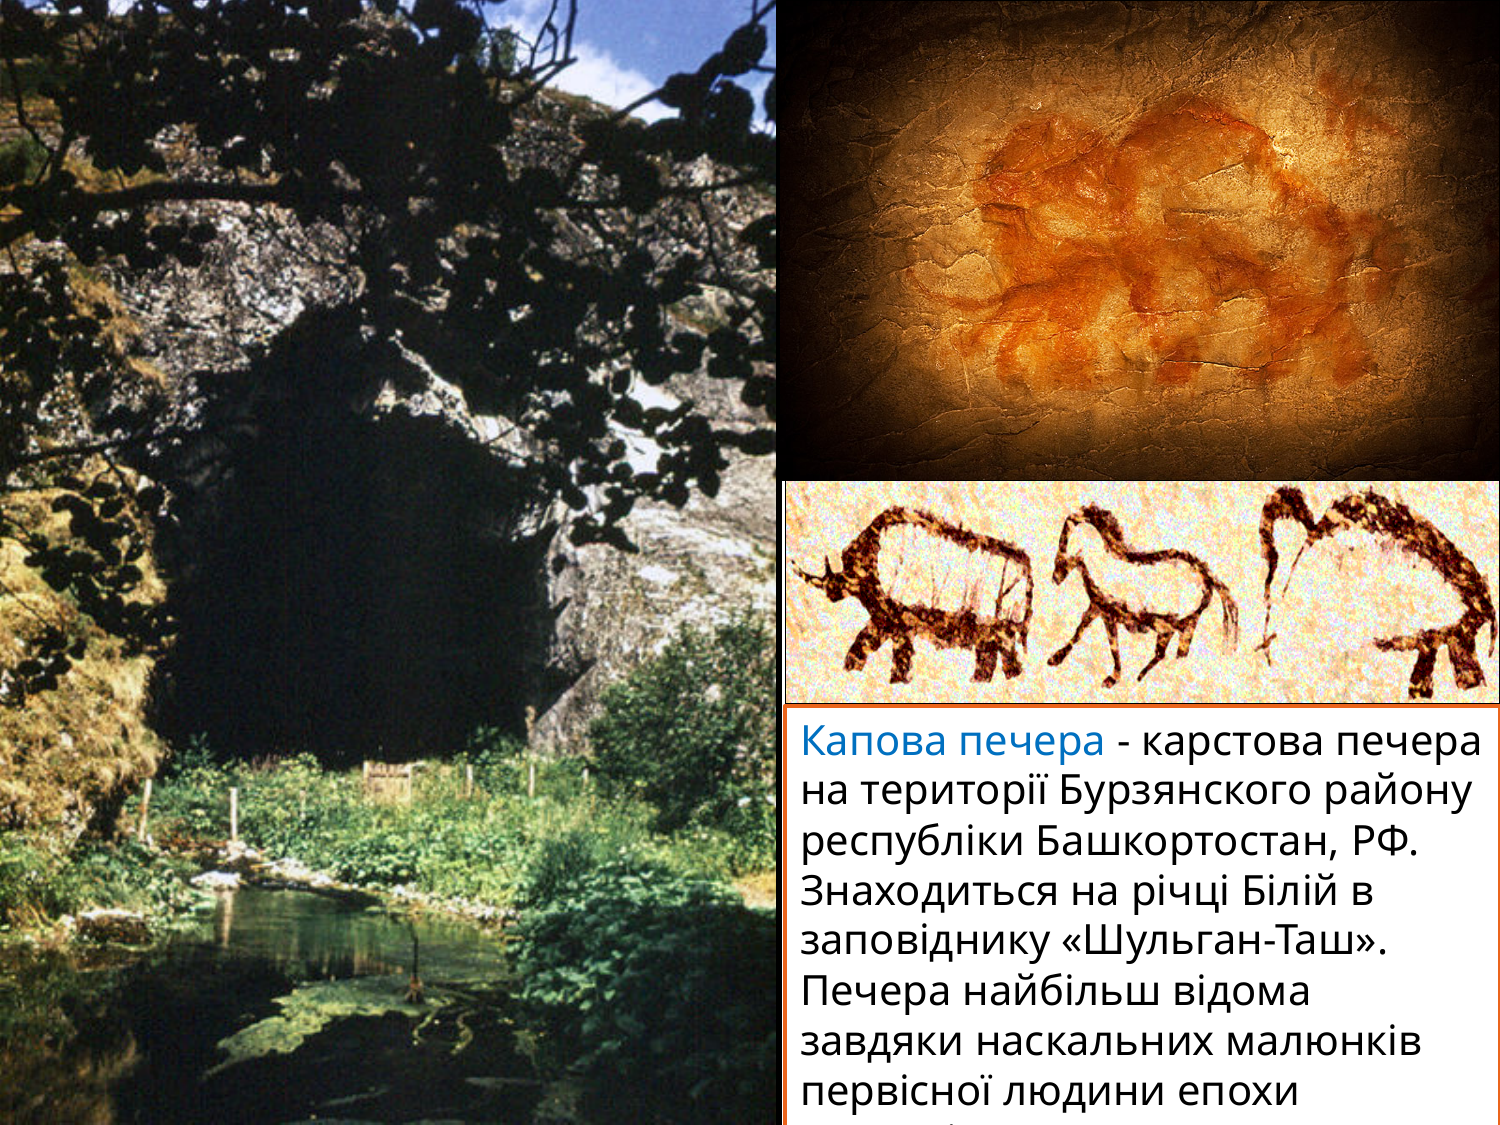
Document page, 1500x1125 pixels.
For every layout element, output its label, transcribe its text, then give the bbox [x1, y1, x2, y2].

picture [0, 0, 777, 1125]
text_box Капова печера - карстова печера на території Бурзянского району республіки Башкортостан, РФ. Знаходиться на річці Білій в заповіднику «Шульган-Таш». Печера найбільш відома завдяки наскальних малюнків первісної людини епохи палеоліту. [783, 712, 1500, 1125]
picture [779, 0, 1500, 704]
